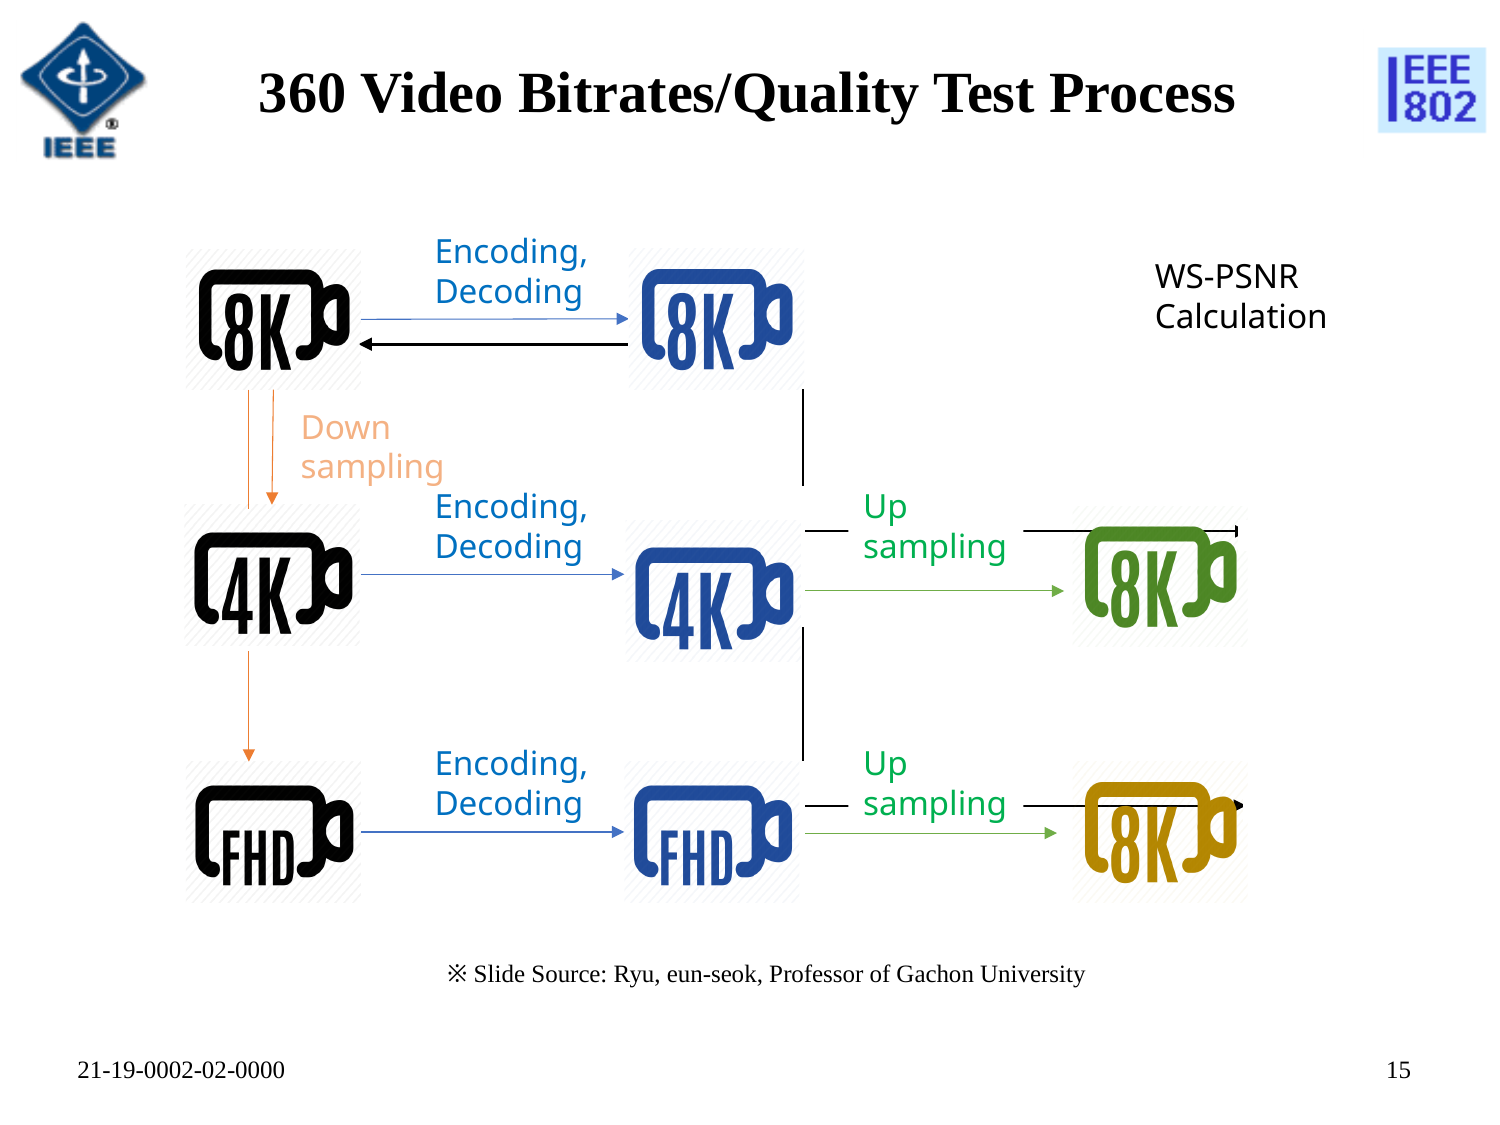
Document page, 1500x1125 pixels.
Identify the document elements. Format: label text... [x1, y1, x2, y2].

picture [15, 20, 152, 162]
title 360 Video Bitrates/Quality Test Process [69, 37, 1427, 150]
footer 21-19-0002-02-0000 [62, 1050, 443, 1093]
slide_number 14 [1275, 1050, 1427, 1113]
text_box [183, 222, 1350, 903]
picture [1362, 29, 1499, 158]
text_box ※ Slide Source: Ryu, eun-seok, Professor of Gachon University [432, 950, 1102, 996]
